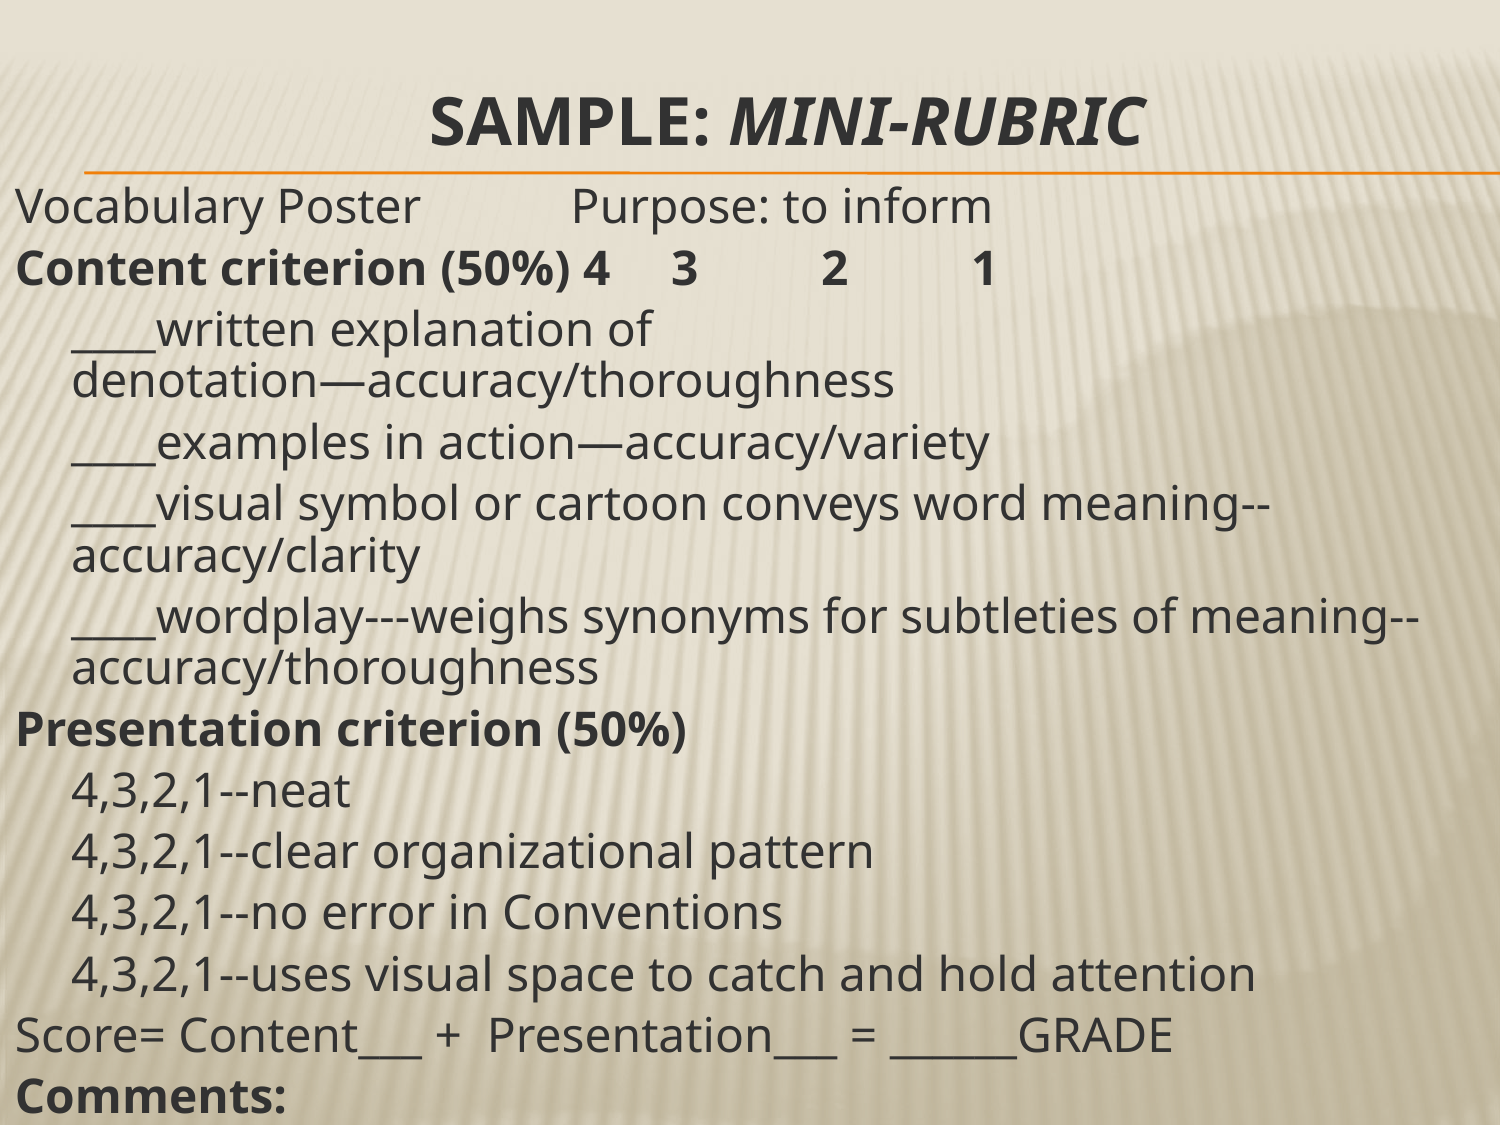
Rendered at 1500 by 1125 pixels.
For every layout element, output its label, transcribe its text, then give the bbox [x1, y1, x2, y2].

title Sample: Mini-rubric [137, 0, 1438, 174]
list Vocabulary Poster Purpose: to inform Content criterion (50%) 4 3 2 1 ____written explanation of denotation—accuracy/thoroughness ____examples in action—accuracy/variety ____visual symbol or cartoon conveys word meaning-- accuracy/clarity ____wordplay---weighs synonyms for subtleties of meaning--accuracy/thoroughness Presentation criterion (50%) 4,3,2,1--neat 4,3,2,1--clear organizational pattern 4,3,2,1--no error in Conventions 4,3,2,1--uses visual space to catch and hold attention Score= Content___ + Presentation___ = ______GRADE Comments: [0, 174, 1500, 1125]
